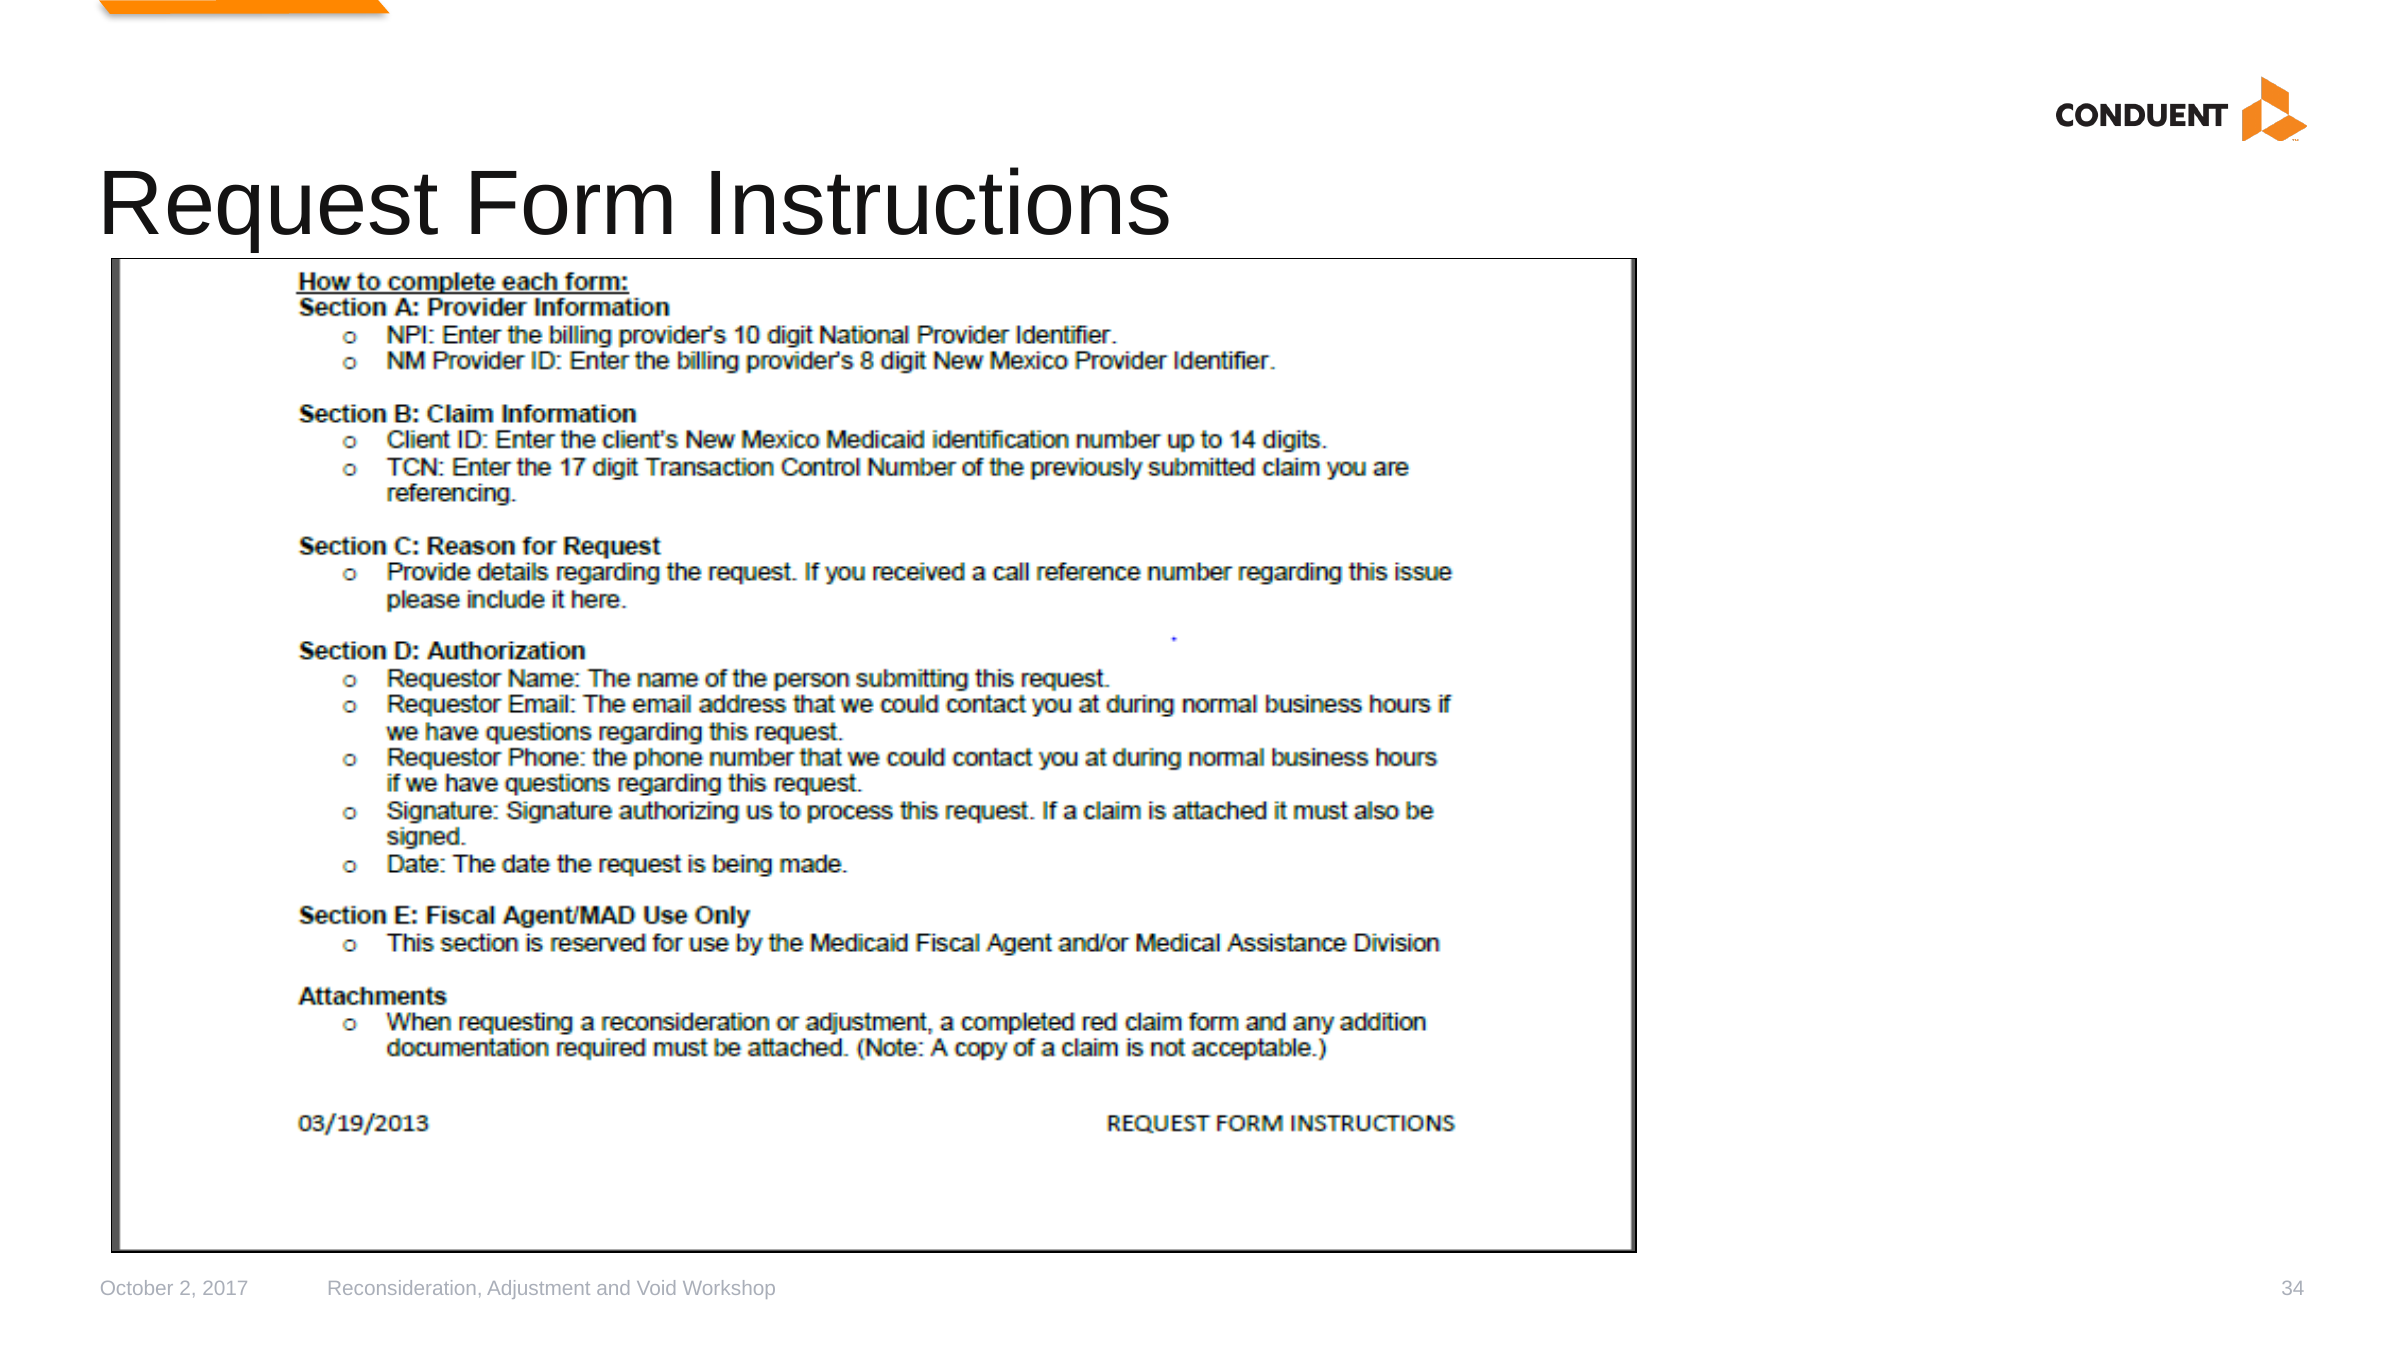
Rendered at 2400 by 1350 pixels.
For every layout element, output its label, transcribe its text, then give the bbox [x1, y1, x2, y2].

slide_number 34 [1765, 1251, 2326, 1324]
picture [112, 258, 1636, 1252]
footer Reconsideration, Adjustment and Void Workshop [306, 1260, 1539, 1324]
title Request Form Instructions [83, 35, 2069, 261]
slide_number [78, 1251, 306, 1324]
